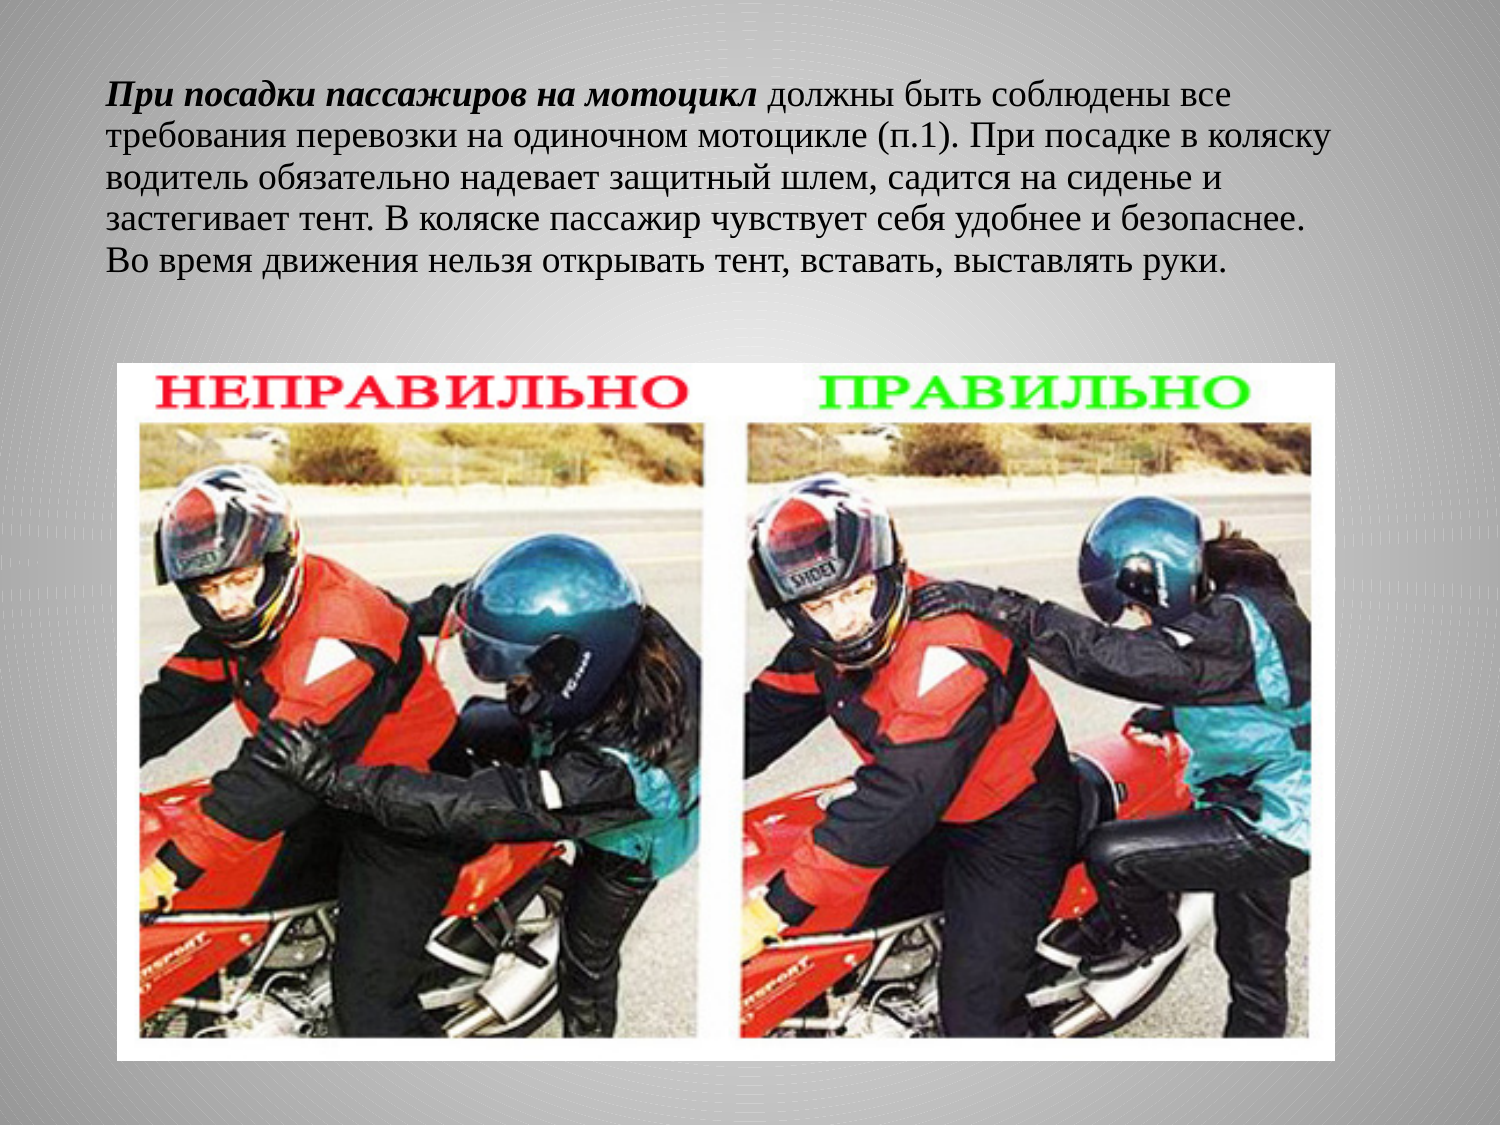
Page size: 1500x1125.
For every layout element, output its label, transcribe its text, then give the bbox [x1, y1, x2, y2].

title При посадки пассажиров на мотоцикл должны быть соблюдены все требования перевозки на одиночном мотоцикле (п.1). При посадке в коляску водитель обязательно надевает защитный шлем, садится на сиденье и застегивает тент. В коляске пассажир чувствует себя удобнее и безопаснее. Во время движения нельзя открывать тент, вставать, выставлять руки. [75, 30, 1425, 364]
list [116, 363, 1335, 1061]
